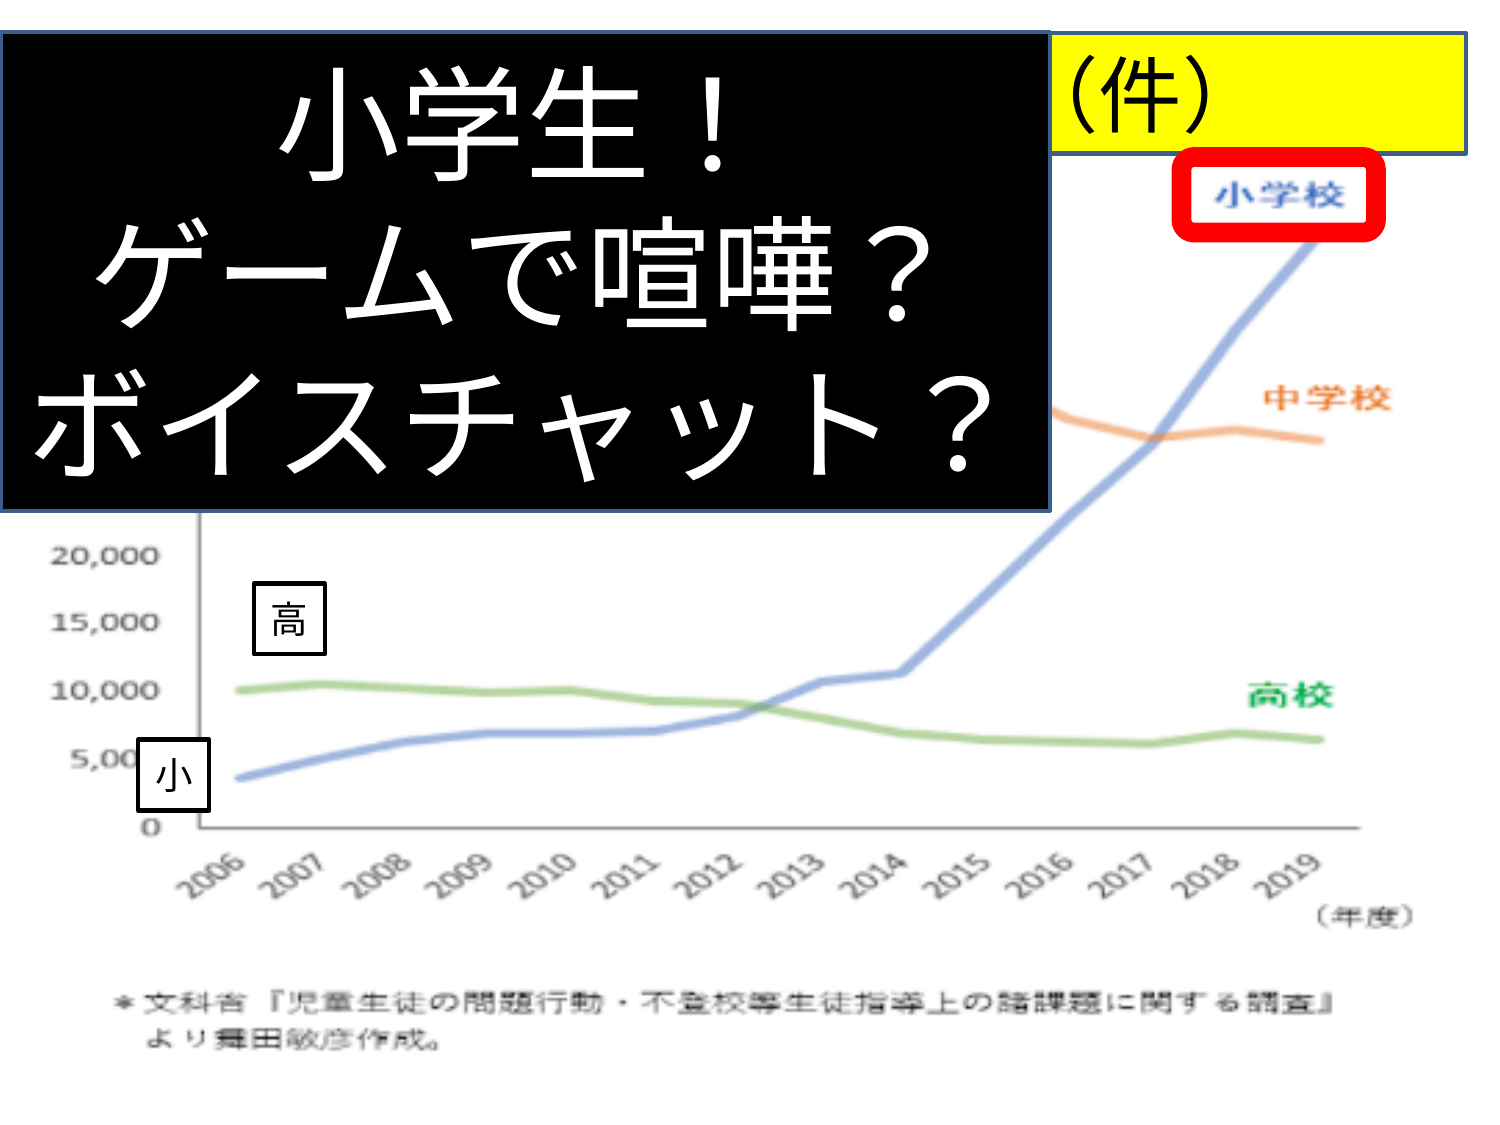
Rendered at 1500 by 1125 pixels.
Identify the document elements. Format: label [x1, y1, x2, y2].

list [0, 16, 1500, 1123]
